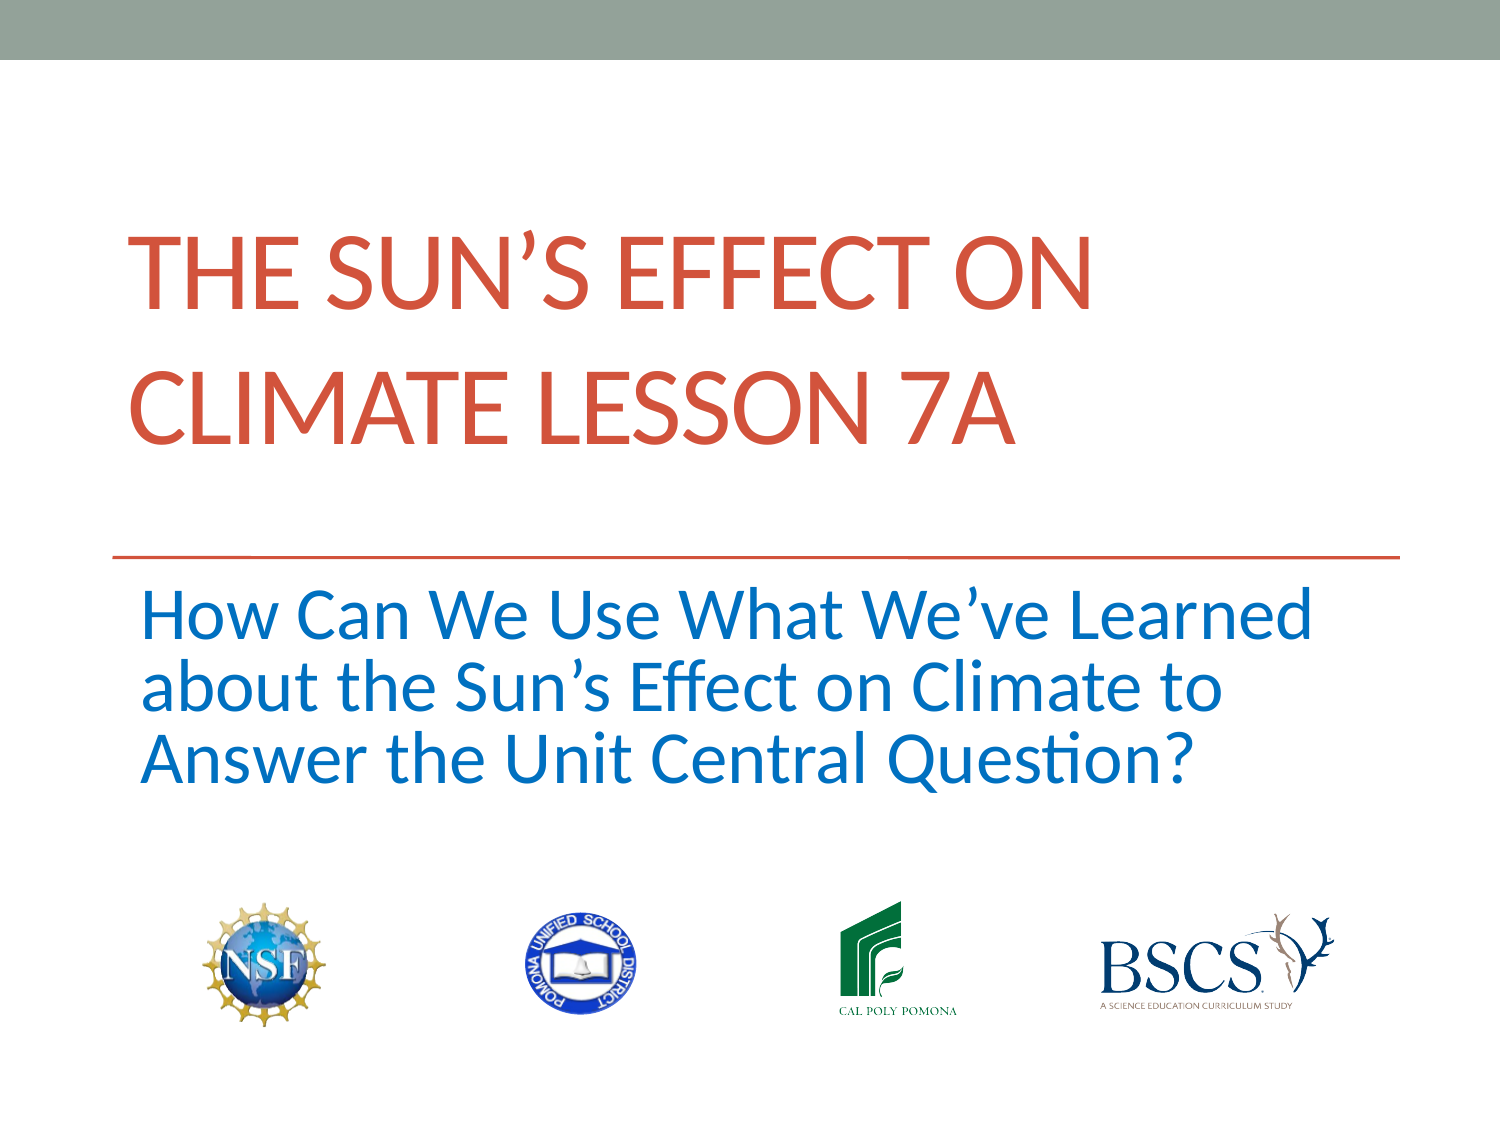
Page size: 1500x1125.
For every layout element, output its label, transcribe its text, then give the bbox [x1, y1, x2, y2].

subtitle How Can We Use What We’ve Learned about the Sun’s Effect on Climate to Answer the Unit Central Question? [125, 575, 1338, 875]
picture [837, 899, 959, 1017]
picture [524, 912, 637, 1015]
picture [199, 899, 330, 1030]
title The Sun’s effect on climate Lesson 7a [112, 224, 1400, 475]
picture [1099, 912, 1335, 1009]
